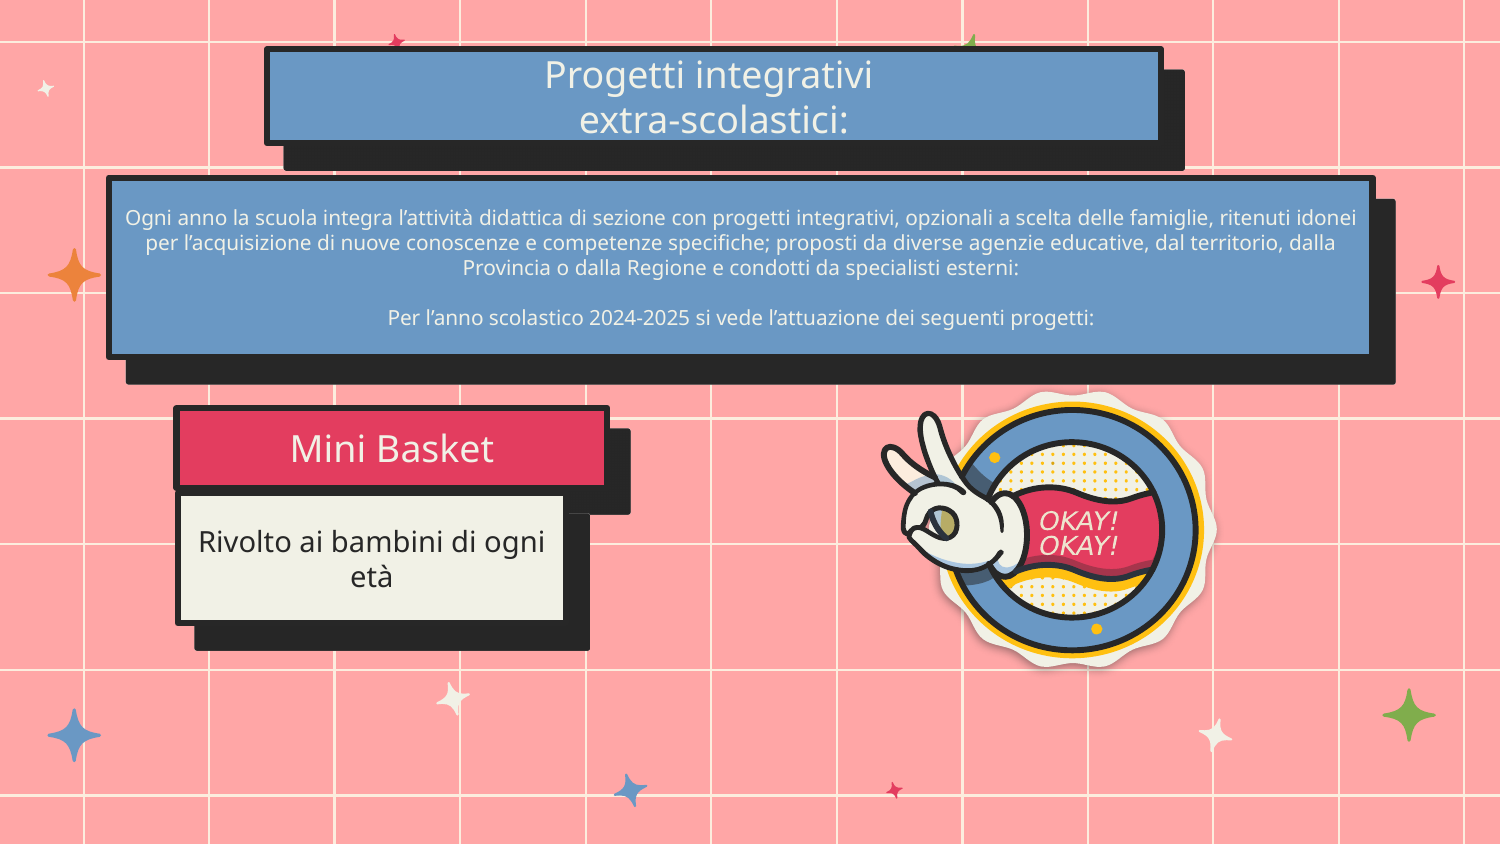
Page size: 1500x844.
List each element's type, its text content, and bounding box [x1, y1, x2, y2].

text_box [877, 391, 1218, 668]
title Ogni anno la scuola integra l’attività didattica di sezione con progetti integrativi, opzionali a scelta delle famiglie, ritenuti idonei per l’acquisizione di nuove conoscenze e competenze specifiche; proposti da diverse agenzie educative, dal territorio, dalla Provincia o dalla Regione e condotti da specialisti esterni: Per l’anno scolastico 2024-2025 si vede l’attuazione dei seguenti progetti: [106, 175, 1376, 360]
title Progetti integrativi extra-scolastici: [264, 46, 1164, 146]
subtitle Rivolto ai bambini di ogni età [175, 490, 569, 626]
text_box Mini Basket [176, 408, 608, 488]
